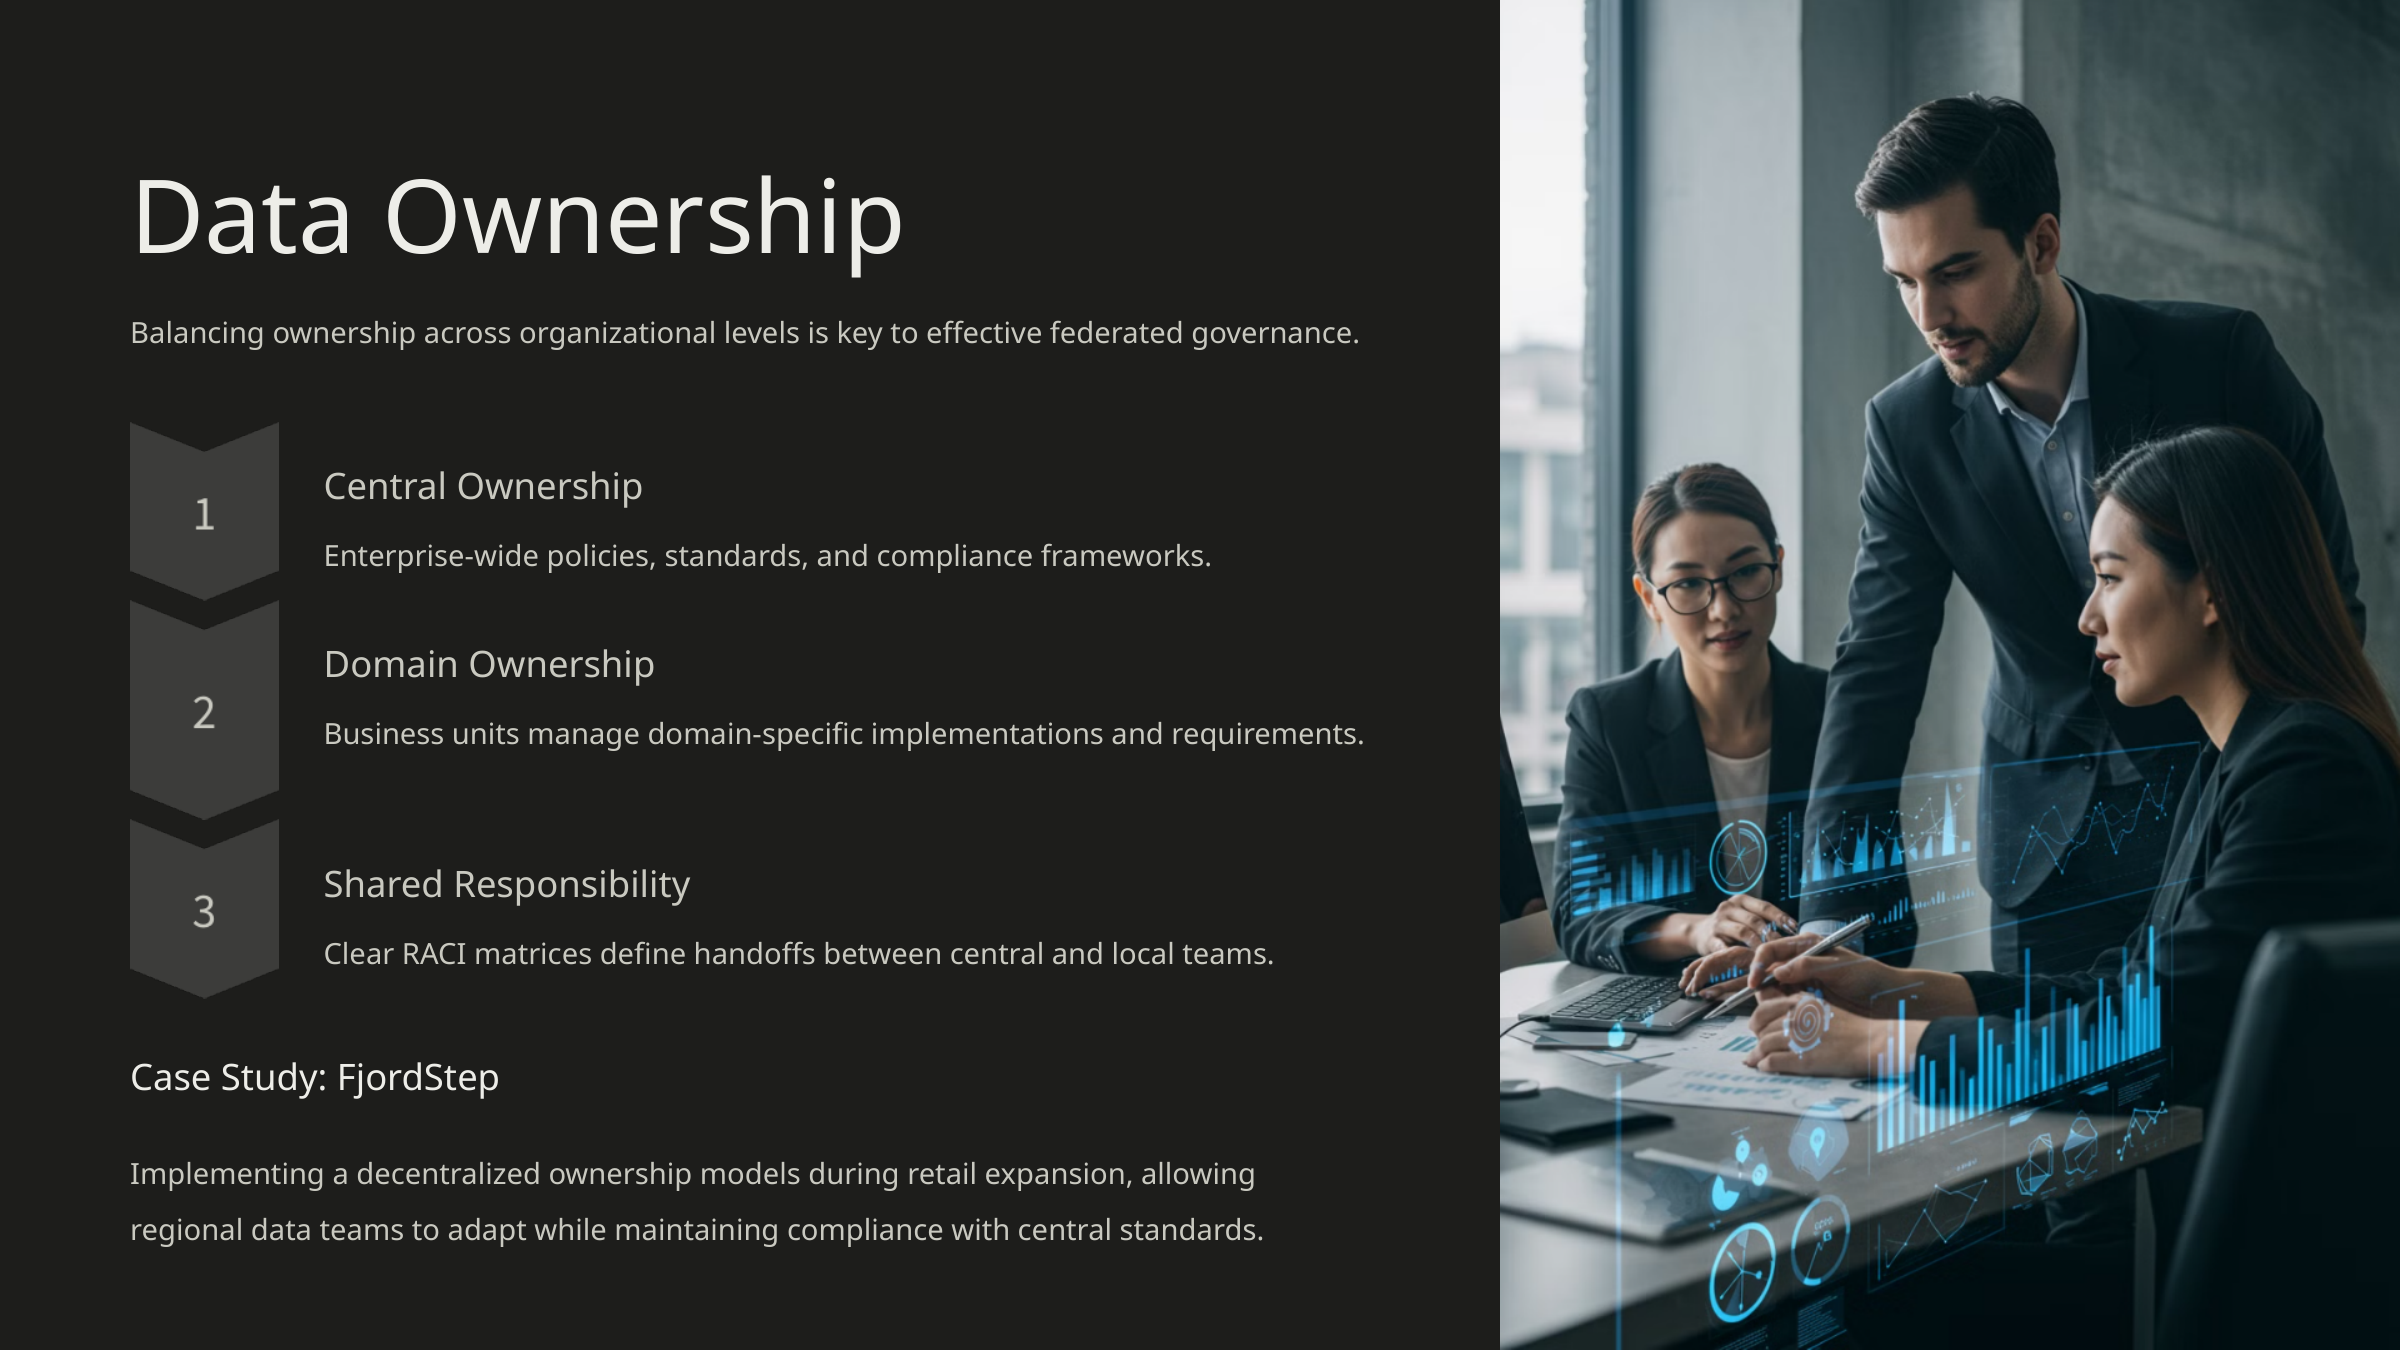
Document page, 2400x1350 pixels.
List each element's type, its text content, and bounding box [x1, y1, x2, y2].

text_box Domain Ownership [323, 630, 696, 677]
text_box Business units manage domain-specific implementations and requirements. [323, 694, 1370, 791]
picture [129, 421, 280, 999]
text_box Enterprise-wide policies, standards, and compliance frameworks. [323, 516, 1370, 564]
picture [1499, 0, 2400, 1350]
text_box Central Ownership [323, 451, 696, 499]
text_box Case Study: FjordStep [130, 1043, 546, 1090]
text_box Clear RACI matrices define handoffs between central and local teams. [323, 913, 1370, 962]
text_box Implementing a decentralized ownership models during retail expansion, allowing regional data teams to adapt while maintaining compliance with central standards. [130, 1134, 1370, 1230]
text_box Data Ownership [130, 120, 1158, 249]
text_box Shared Responsibility [323, 849, 739, 897]
text_box Balancing ownership across organizational levels is key to effective federated governance. [130, 293, 1370, 389]
